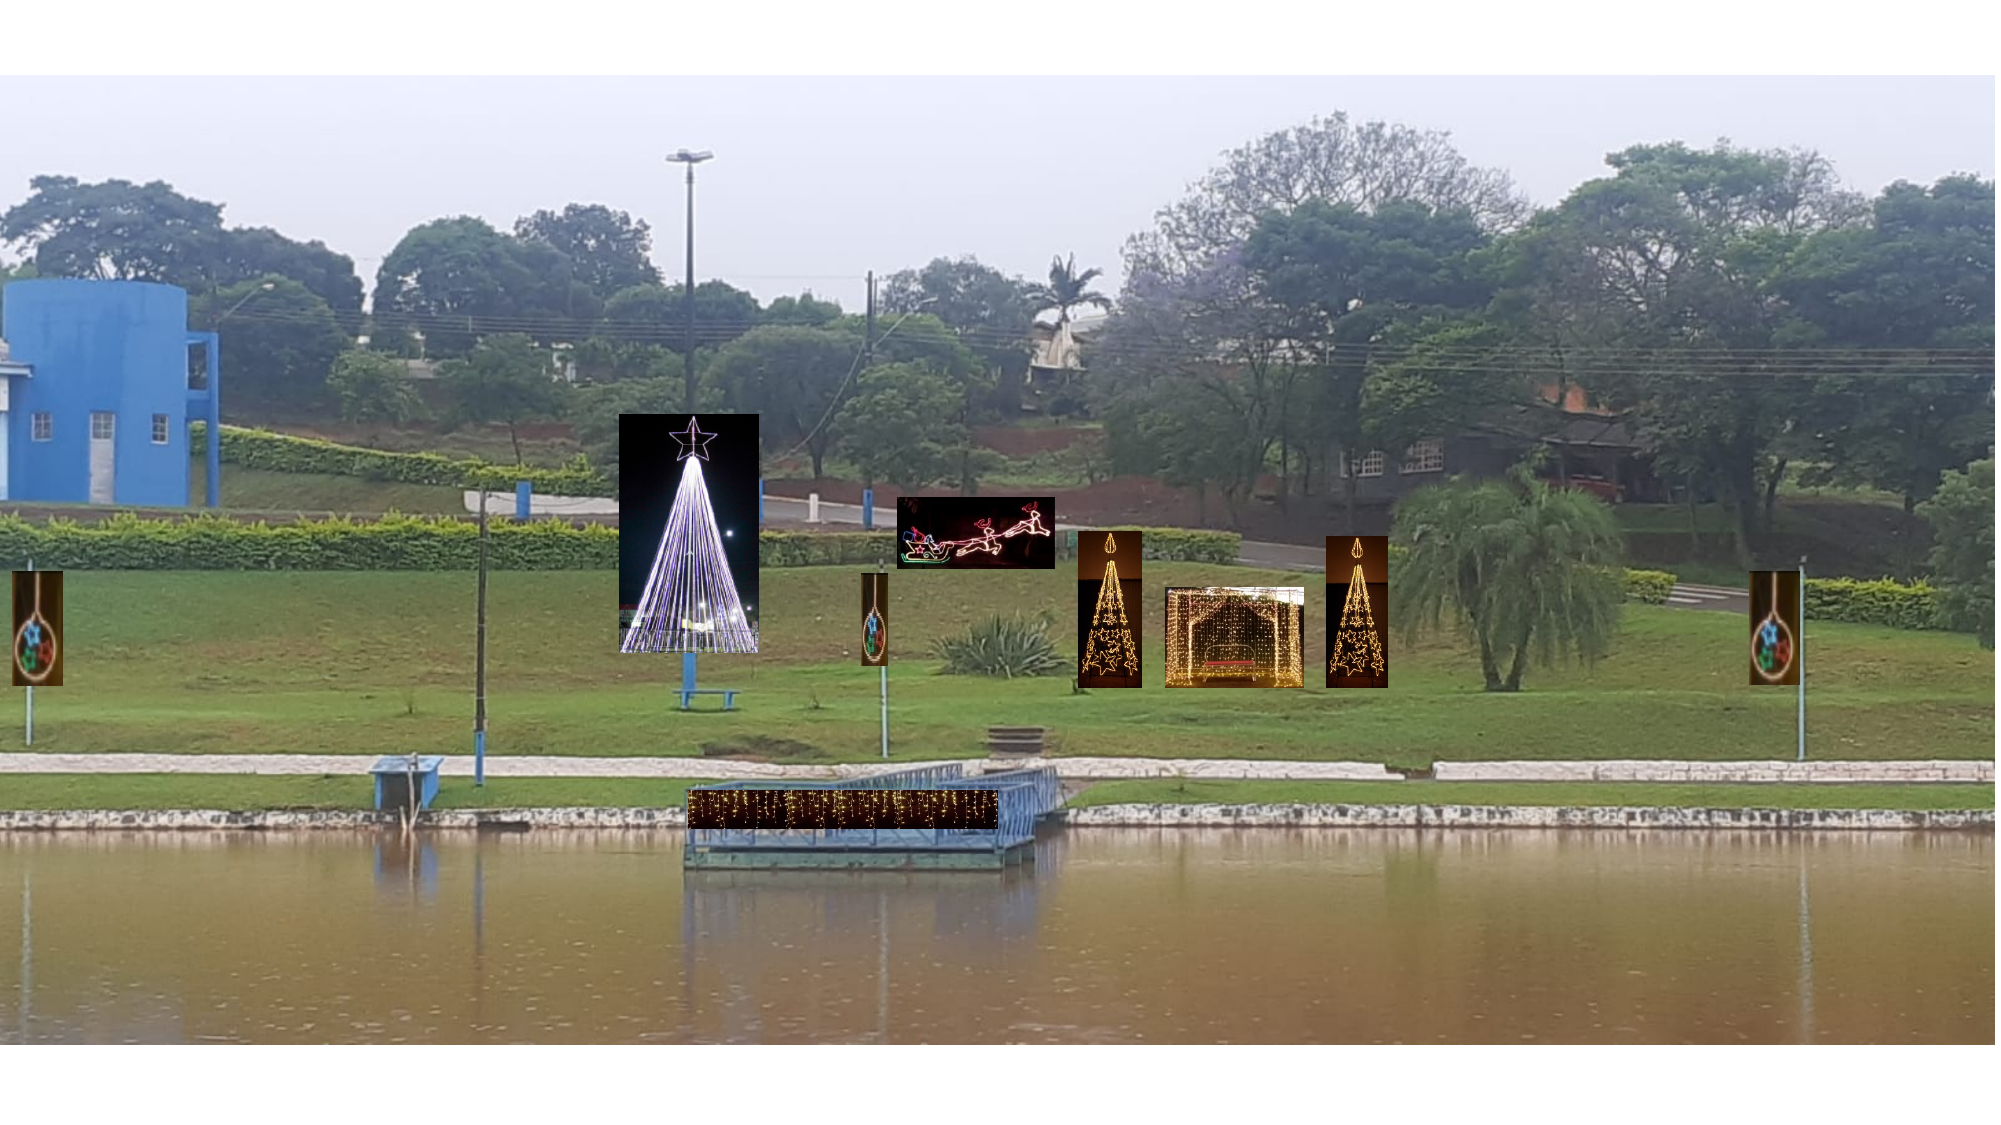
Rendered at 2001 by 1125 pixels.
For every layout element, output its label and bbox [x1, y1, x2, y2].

picture [1326, 536, 1388, 688]
picture [688, 790, 998, 829]
picture [1078, 531, 1142, 688]
picture [861, 573, 888, 666]
picture [1165, 587, 1304, 688]
picture [12, 571, 63, 686]
picture [1749, 571, 1800, 685]
picture [619, 414, 759, 653]
picture [897, 497, 1055, 569]
list [0, 75, 1995, 1045]
